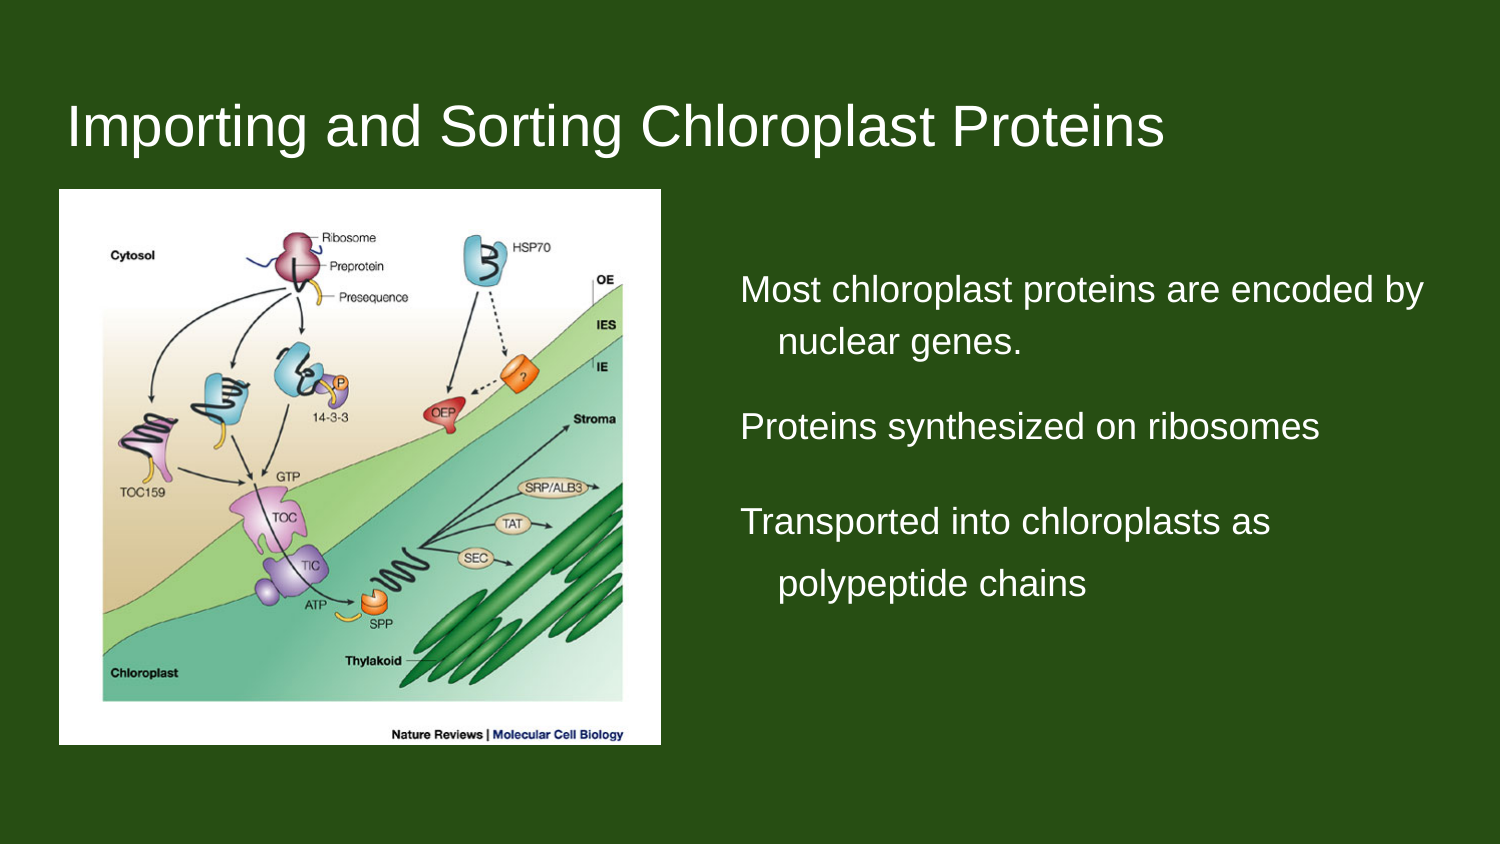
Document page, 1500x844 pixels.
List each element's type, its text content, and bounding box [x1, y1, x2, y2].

title Importing and Sorting Chloroplast Proteins [51, 72, 1449, 167]
picture [59, 188, 661, 746]
list Most chloroplast proteins are encoded by nuclear genes. Proteins synthesized on ribosomes Transported into chloroplasts as polypeptide chains Must be sorted to their appropriate location within chloroplasts [687, 243, 1484, 730]
